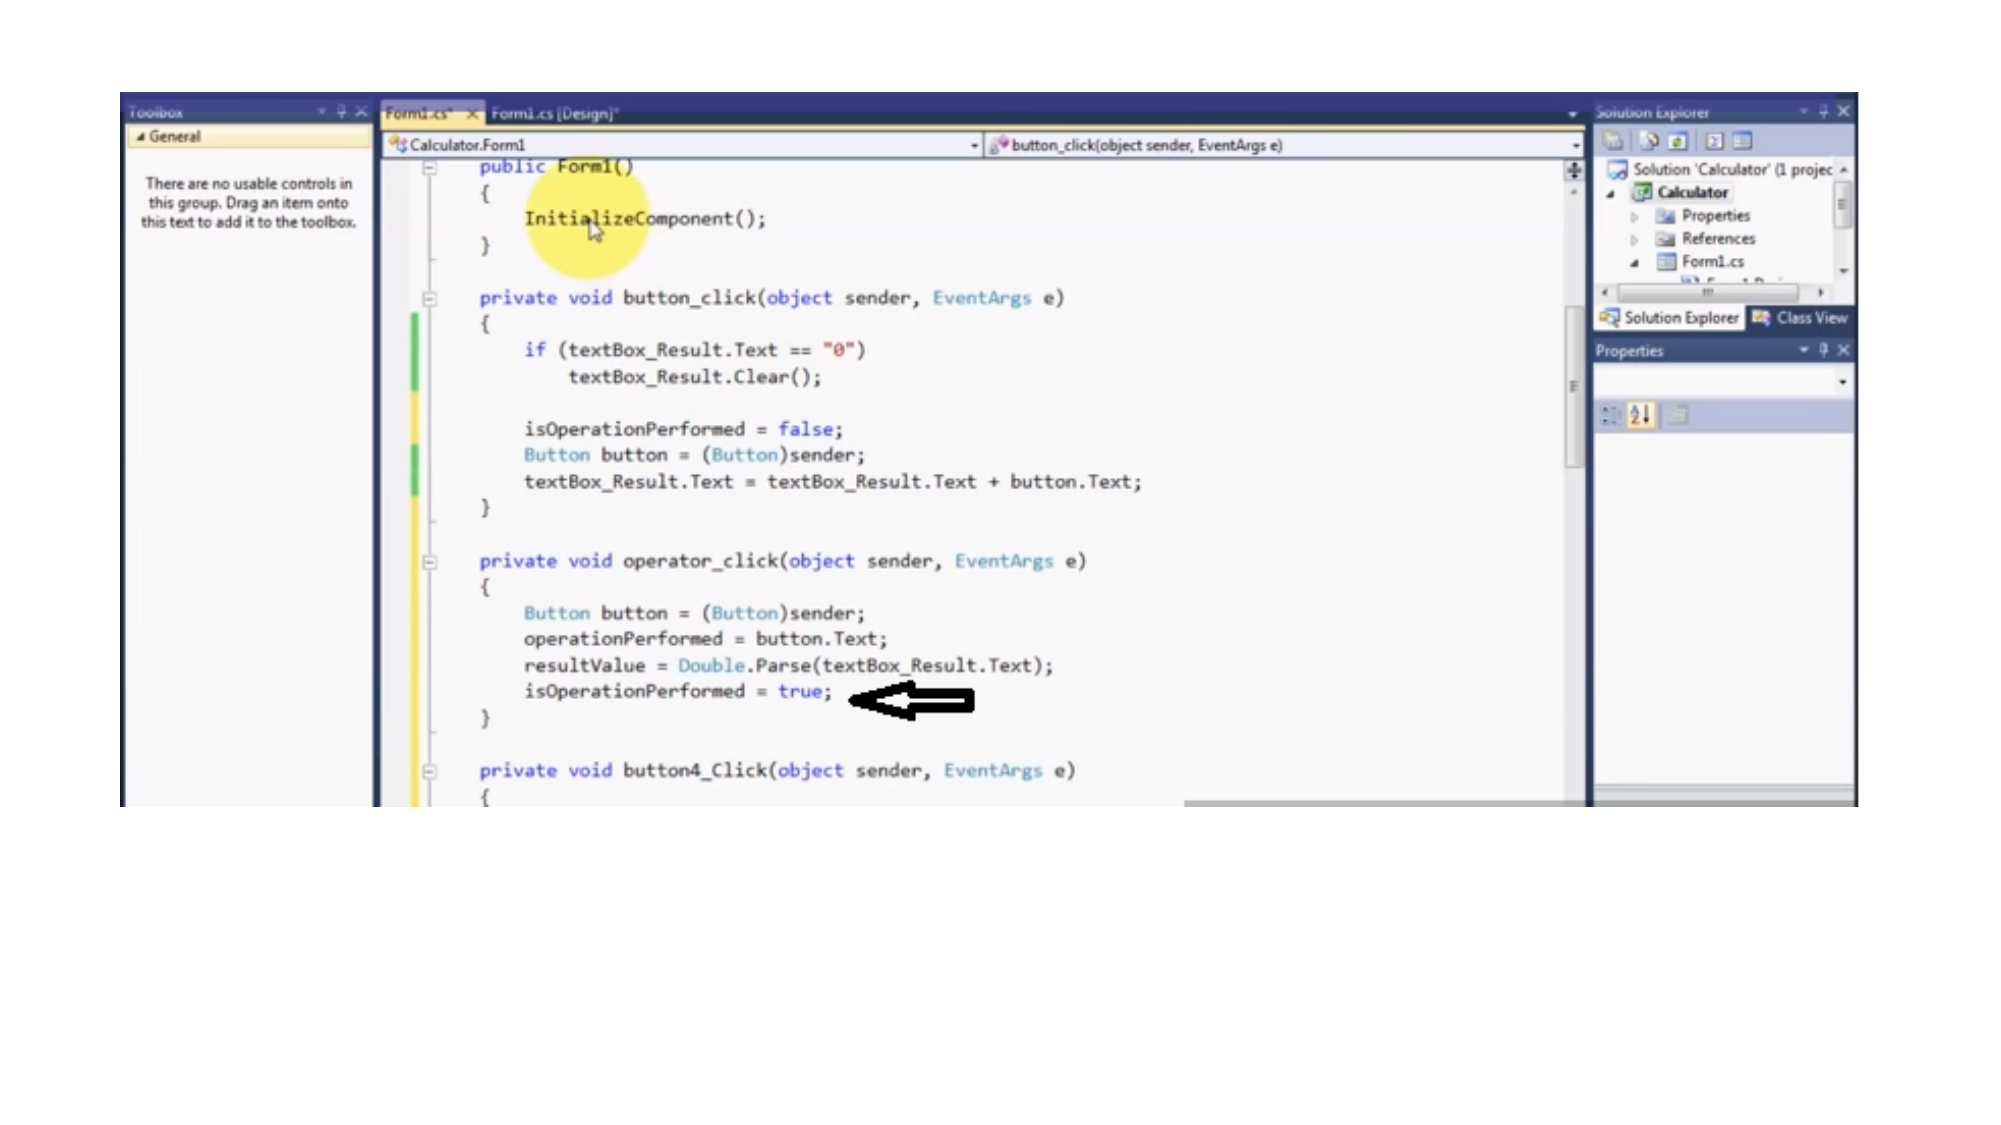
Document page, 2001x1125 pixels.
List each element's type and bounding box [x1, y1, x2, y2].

picture [120, 92, 1875, 807]
